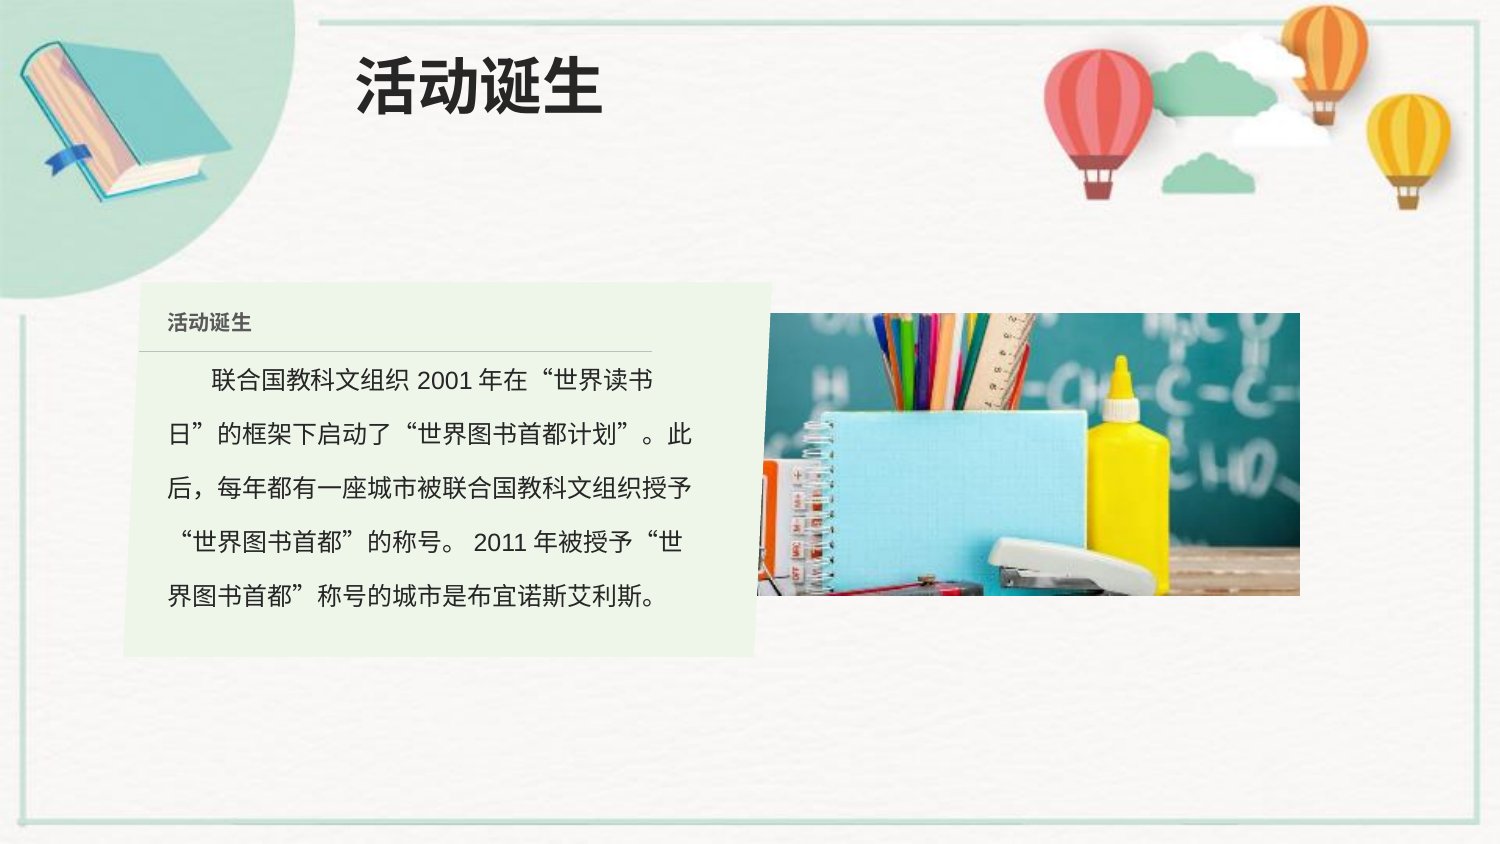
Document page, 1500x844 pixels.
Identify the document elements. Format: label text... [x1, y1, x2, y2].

text_box 活动诞生 [339, 39, 620, 129]
text_box [121, 281, 773, 658]
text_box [152, 296, 715, 614]
picture [0, 0, 1500, 844]
